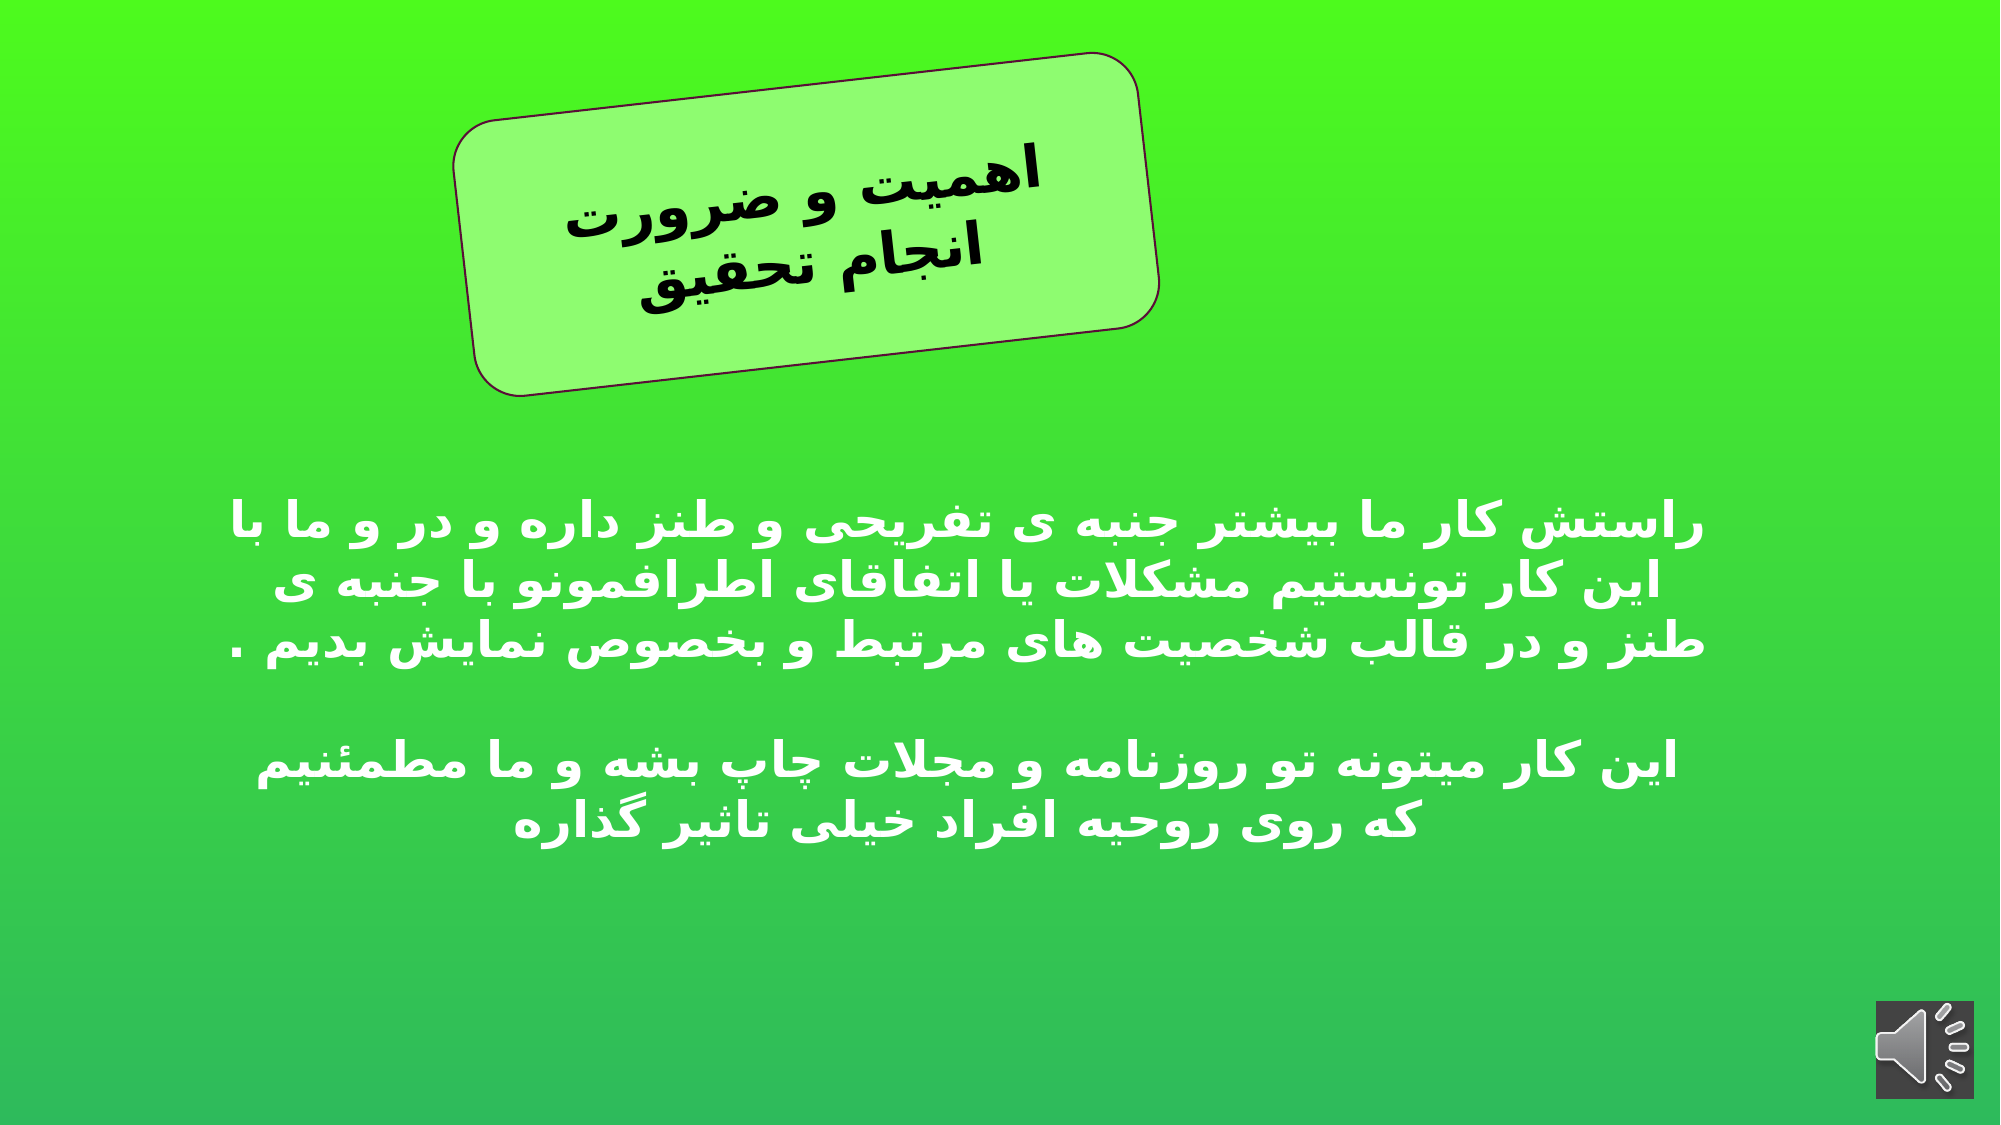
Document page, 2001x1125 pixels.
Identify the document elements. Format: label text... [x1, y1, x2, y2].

text_box اهمیت و ضرورت انجام تحقیق [452, 51, 1161, 398]
picture [1874, 999, 1975, 1100]
text_box راستش کار ما بیشتر جنبه ی تفریحی و طنز داره و در و ما با این کار تونستیم مشکلات یا اتفاقای اطرافمونو با جنبه ی طنز و در قالب شخصیت های مرتبط و بخصوص نمایش بدیم . این کار میتونه تو روزنامه و مجلات چاپ بشه و ما مطمئنیم که روی روحیه افراد خیلی تاثیر گذاره [207, 479, 1729, 855]
